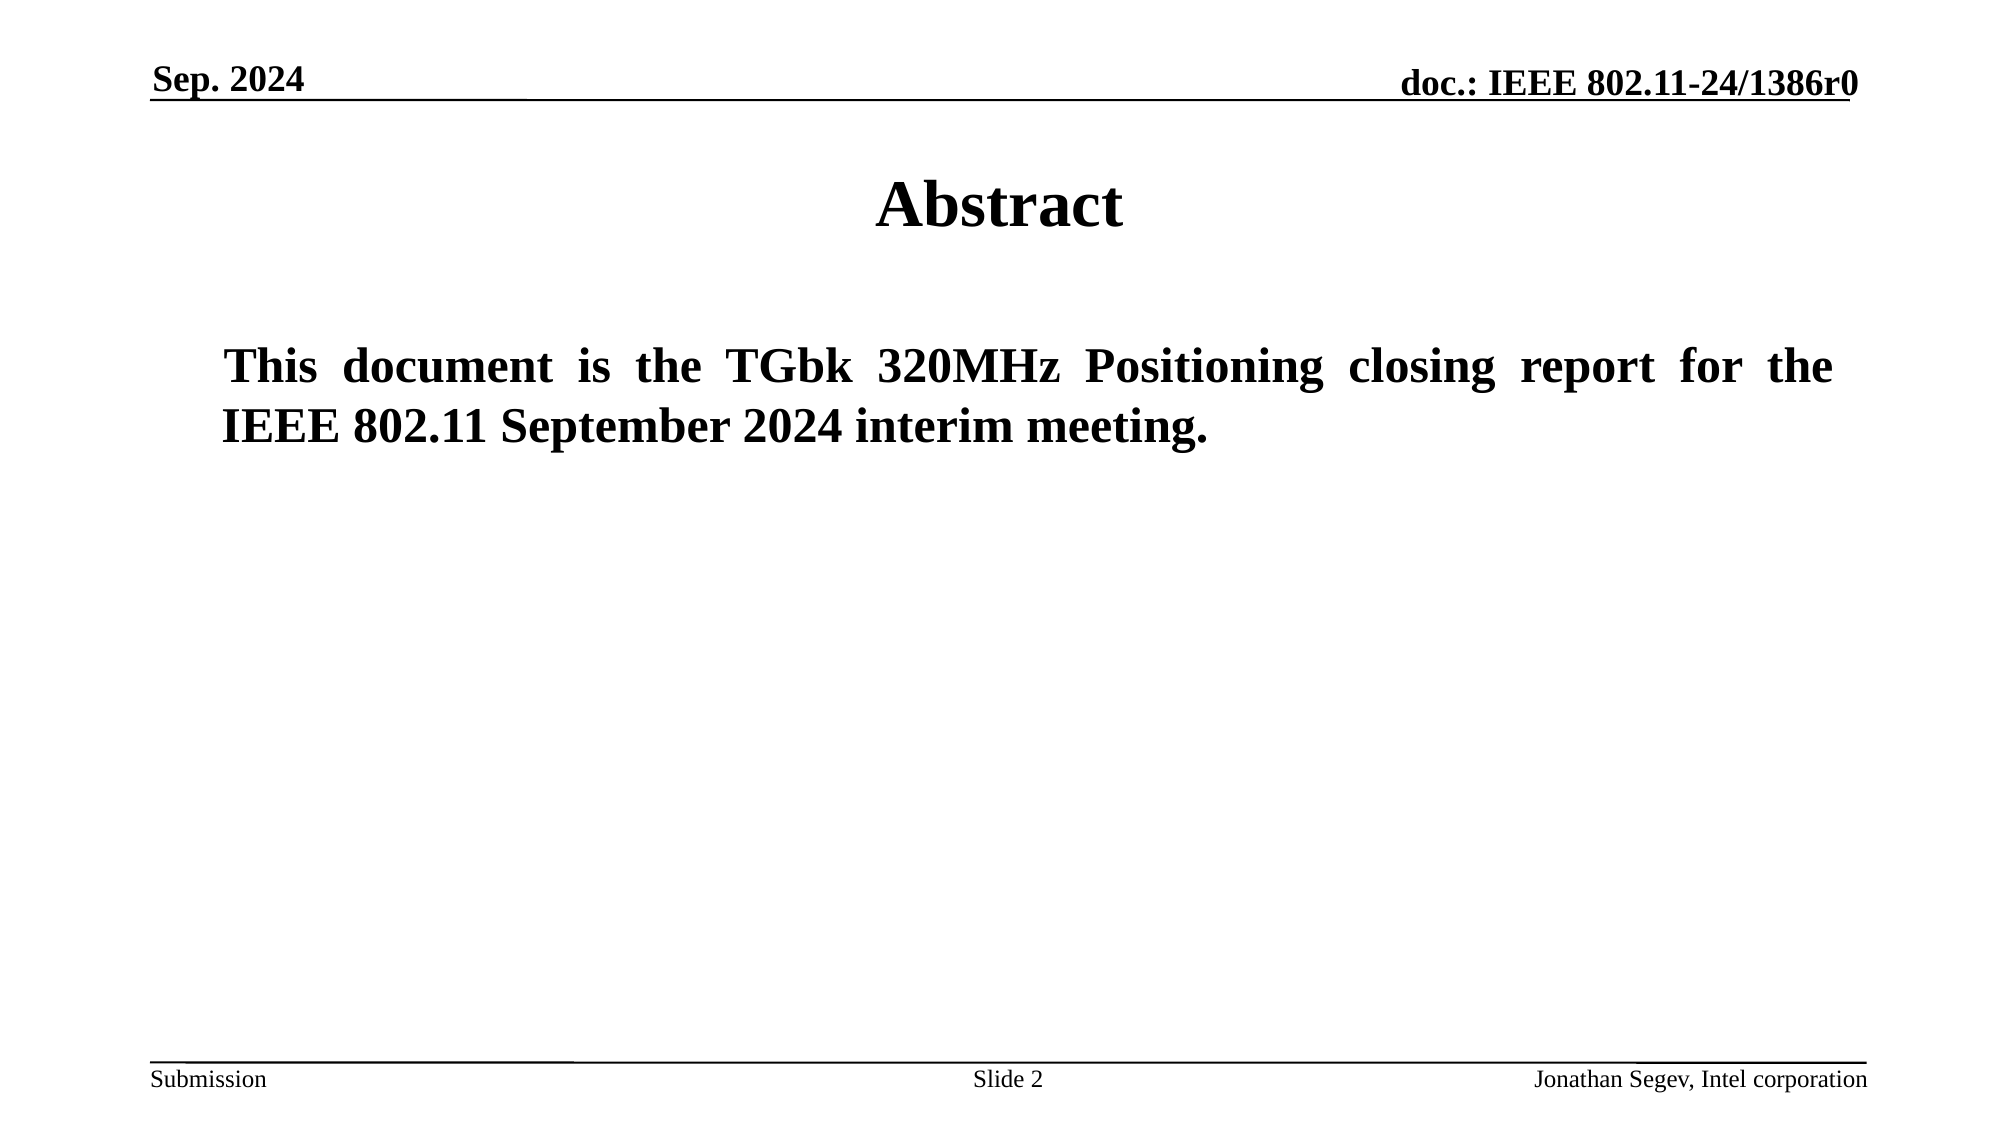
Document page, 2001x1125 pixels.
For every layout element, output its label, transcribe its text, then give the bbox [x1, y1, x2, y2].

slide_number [152, 54, 563, 100]
title Abstract [149, 112, 1850, 288]
footer Jonathan Segev, Intel corporation [1171, 1061, 1869, 1093]
list This document is the TGbk 320MHz Positioning closing report for the IEEE 802.11 September 2024 interim meeting. [149, 324, 1850, 1000]
slide_number Slide 2 [950, 1061, 1067, 1123]
